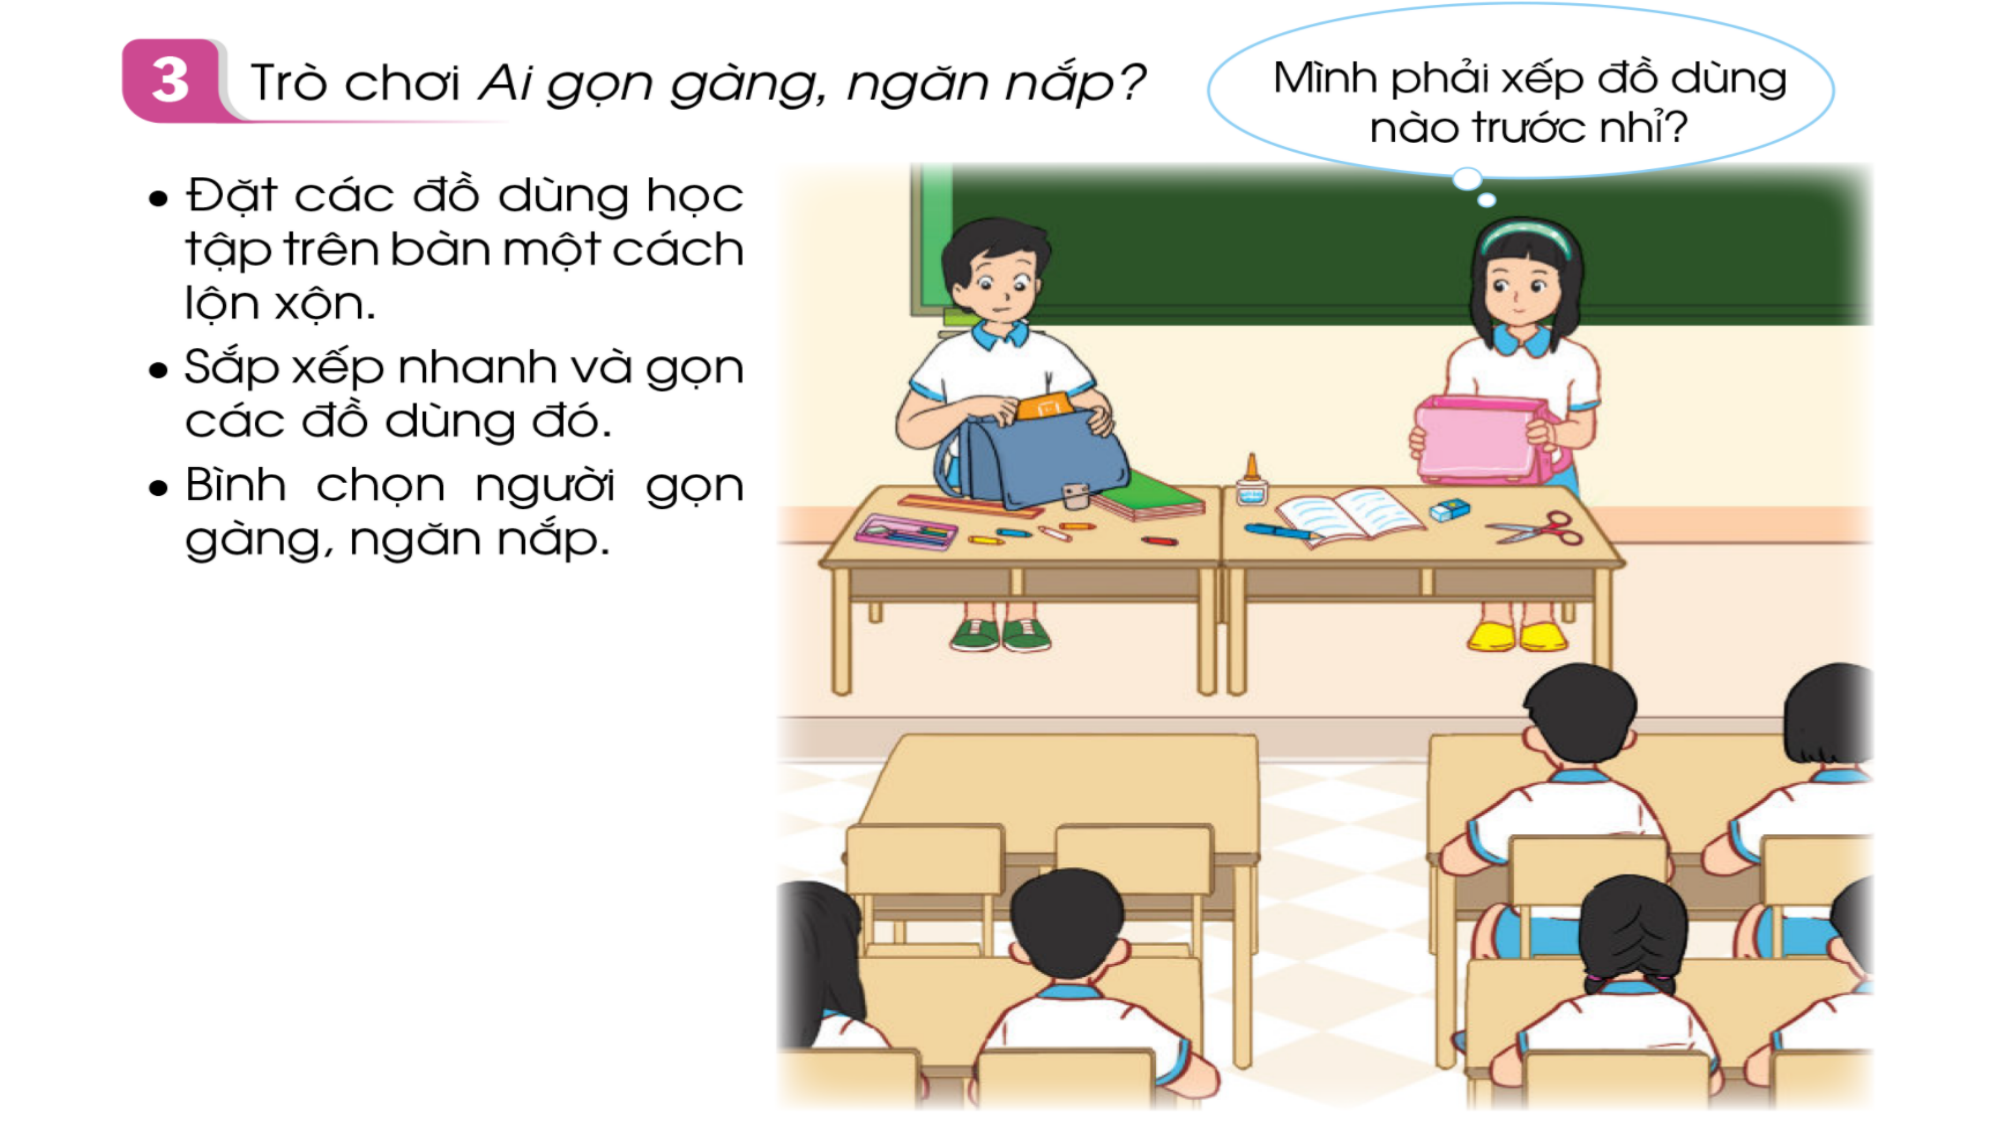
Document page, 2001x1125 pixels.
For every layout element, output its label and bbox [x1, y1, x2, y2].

picture [105, 0, 1878, 1125]
